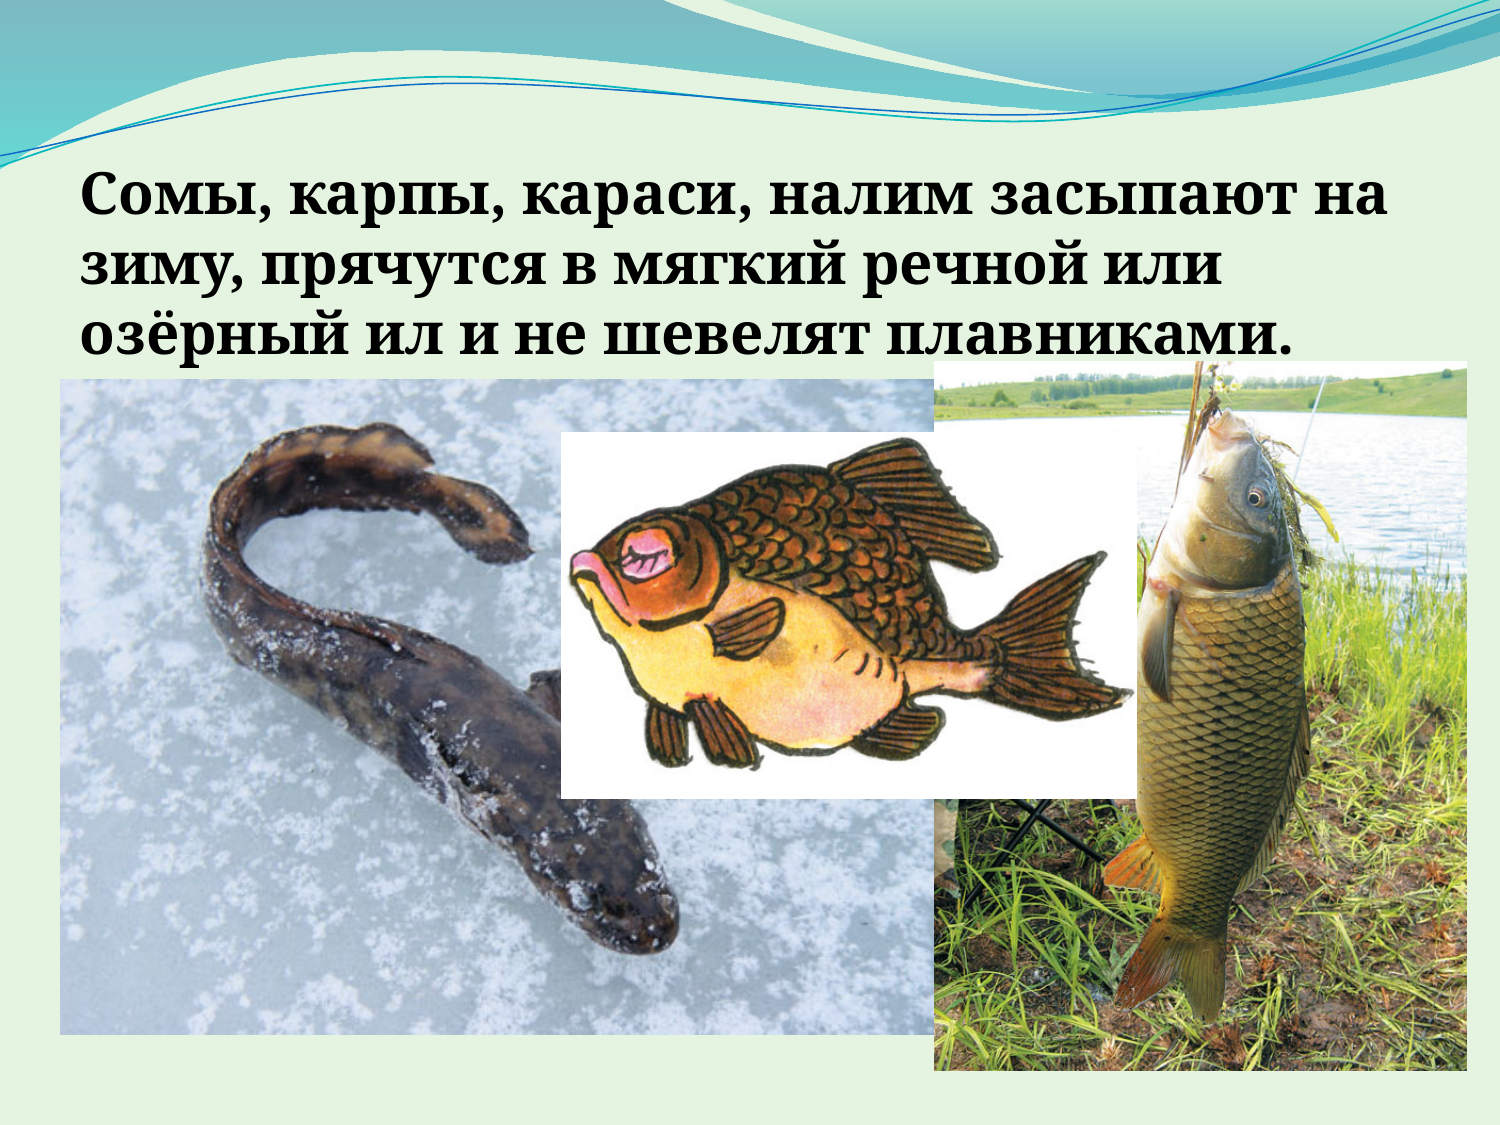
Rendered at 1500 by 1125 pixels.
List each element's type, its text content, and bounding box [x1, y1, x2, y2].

text_box Сомы, карпы, караси, налим засыпают на зиму, прячутся в мягкий речной или озёрный ил и не шевелят плавниками. [64, 149, 1459, 374]
picture [60, 360, 1467, 1071]
